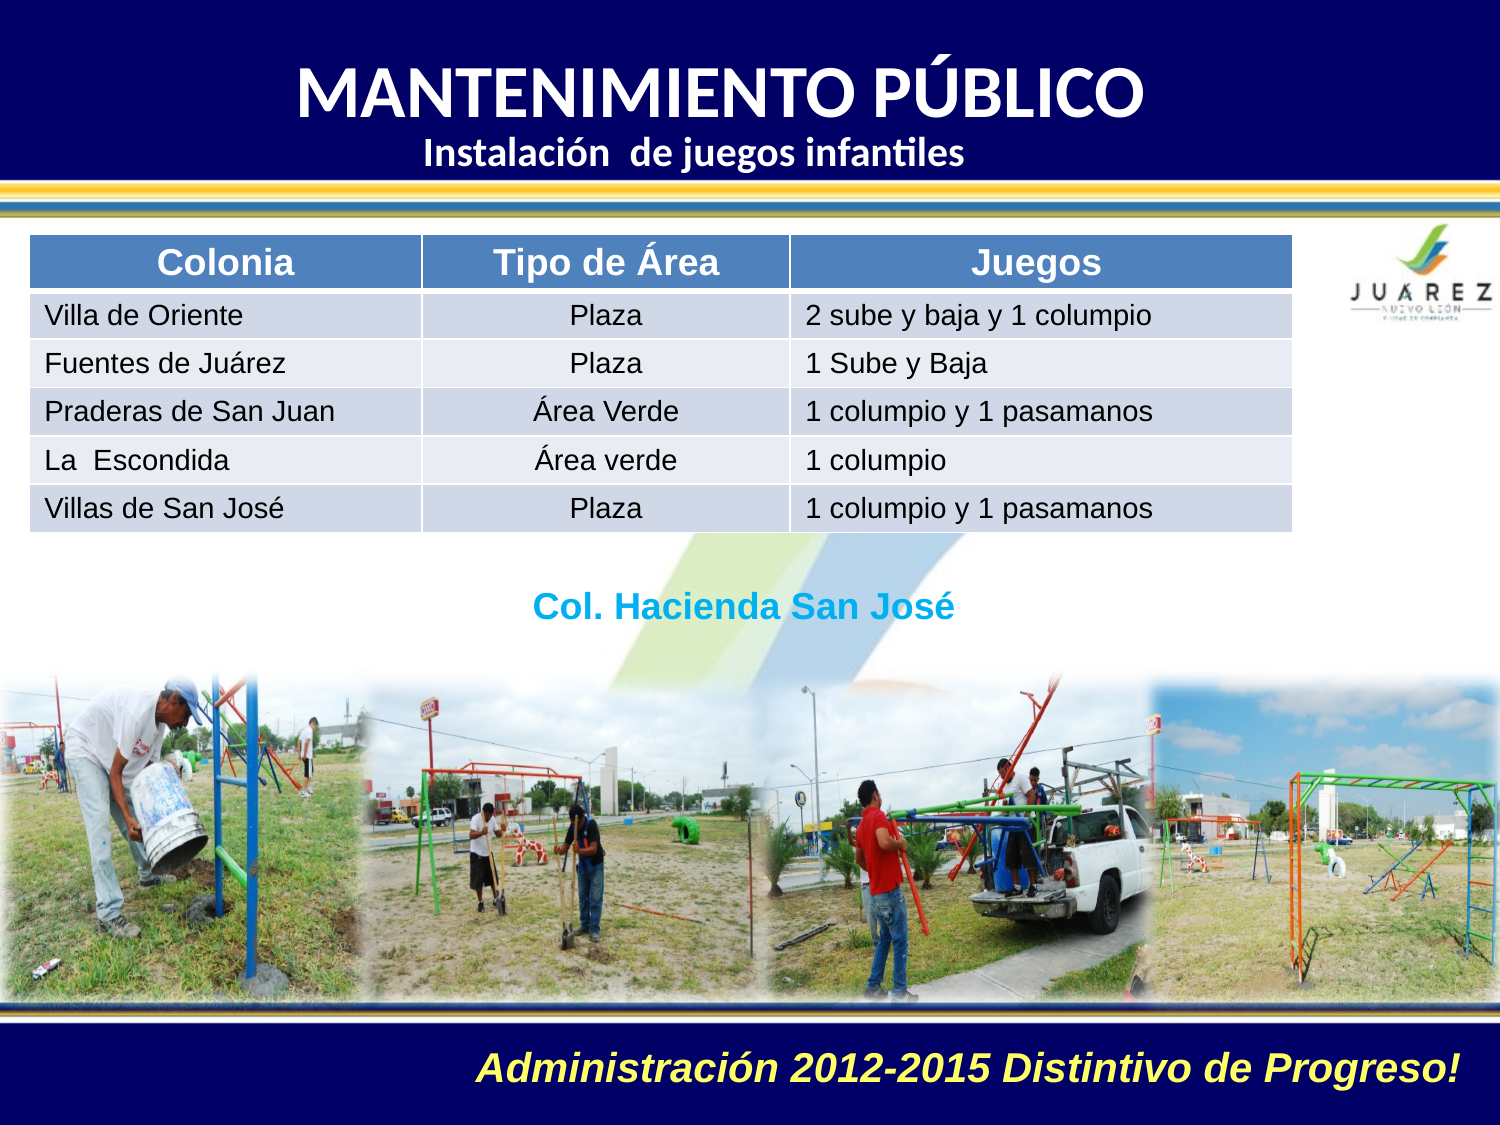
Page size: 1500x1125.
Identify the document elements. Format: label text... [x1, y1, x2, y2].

table_cell 1 Sube y Baja [791, 340, 1292, 387]
table_cell 2 sube y baja y 1 columpio [791, 294, 1292, 338]
text_box MANTENIMIENTO PÚBLICO [222, 35, 1219, 140]
table_cell Plaza [423, 340, 789, 387]
table_cell Villas de San José [30, 485, 421, 532]
text_box Instalación de juegos infantiles [380, 117, 1008, 182]
table_cell Villa de Oriente [30, 294, 421, 338]
table_cell Praderas de San Juan [30, 388, 421, 435]
table_cell 1 columpio [791, 437, 1292, 483]
table_header Colonia [30, 235, 421, 288]
table_cell 1 columpio y 1 pasamanos [791, 388, 1292, 435]
picture [0, 0, 1500, 1125]
table_cell La Escondida [30, 437, 421, 483]
table_cell Plaza [423, 485, 789, 532]
table_cell Área verde [423, 437, 789, 483]
table_cell Área Verde [423, 388, 789, 435]
text_box Administración 2012-2015 Distintivo de Progreso! [41, 1033, 1477, 1099]
table_cell Fuentes de Juárez [30, 340, 421, 387]
table_cell Plaza [423, 294, 789, 338]
table_cell 1 columpio y 1 pasamanos [791, 485, 1292, 532]
table_header Tipo de Área [423, 235, 789, 288]
table_header Juegos [791, 235, 1292, 288]
text_box Col. Hacienda San José [324, 574, 1164, 634]
